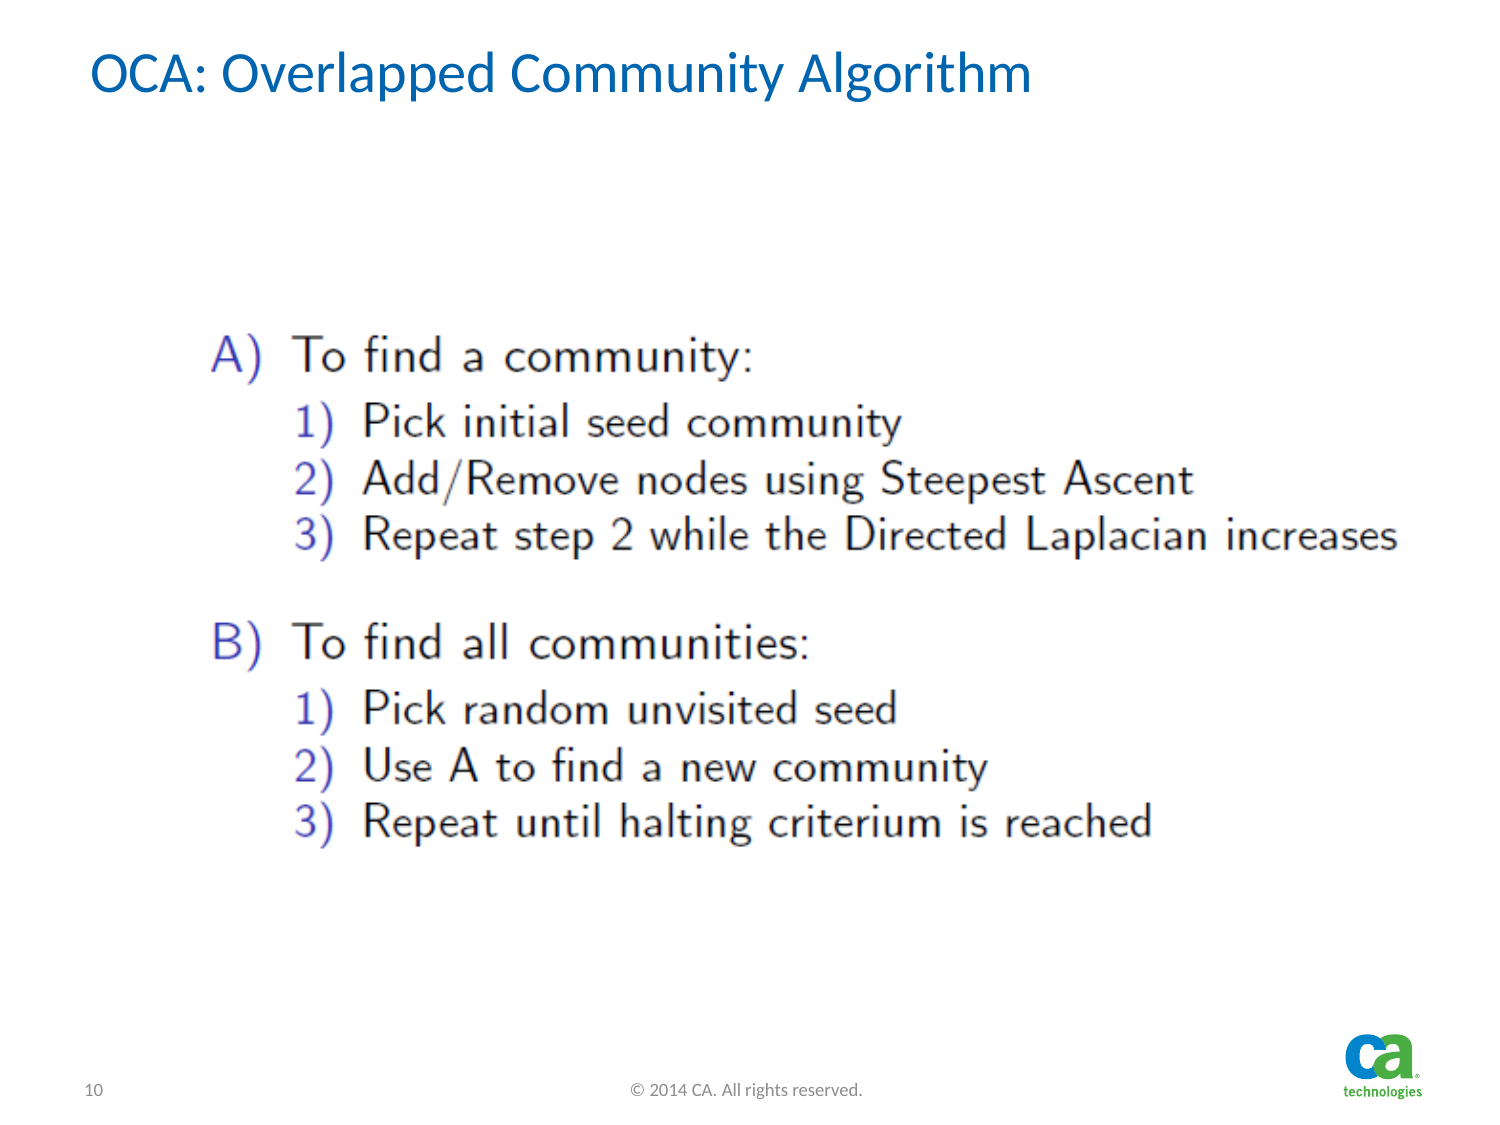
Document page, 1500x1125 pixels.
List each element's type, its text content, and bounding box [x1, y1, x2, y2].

picture [147, 290, 1447, 870]
title OCA: Overlapped Community Algorithm [75, 34, 1425, 188]
